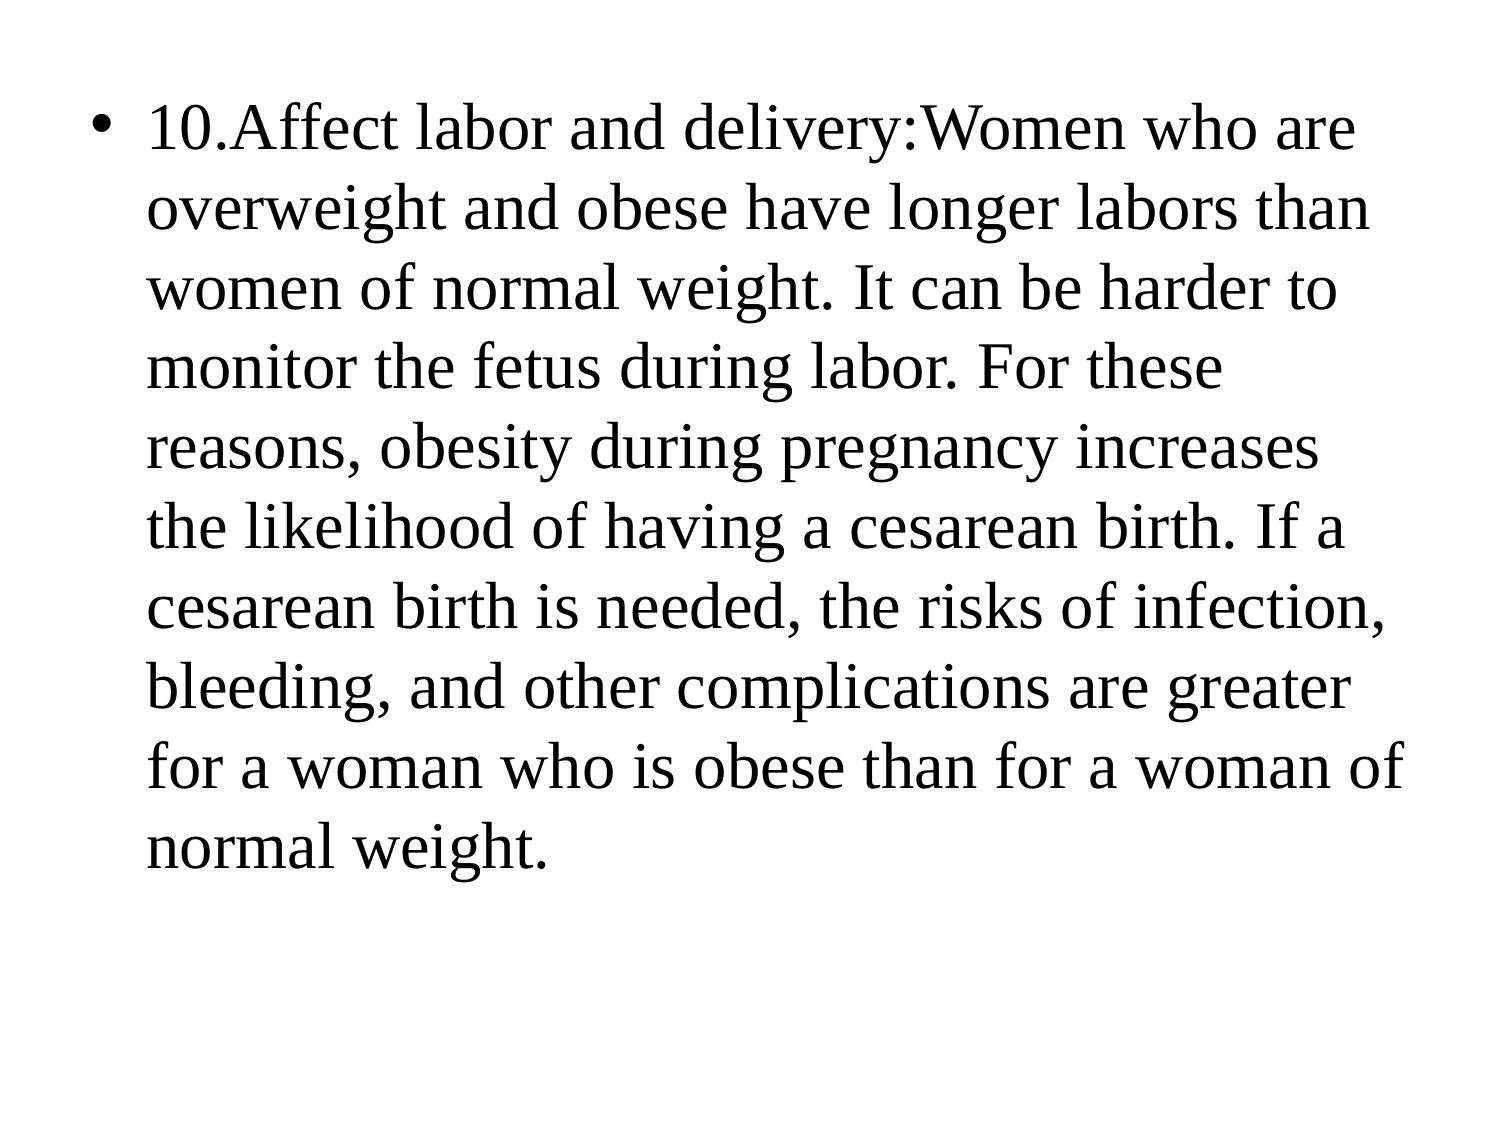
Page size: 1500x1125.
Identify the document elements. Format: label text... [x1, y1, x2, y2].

list 10.Affect labor and delivery:Women who are overweight and obese have longer labors than women of normal weight. It can be harder to monitor the fetus during labor. For these reasons, obesity during pregnancy increases the likelihood of having a cesarean birth. If a cesarean birth is needed, the risks of infection, bleeding, and other complications are greater for a woman who is obese than for a woman of normal weight. [75, 75, 1425, 1063]
